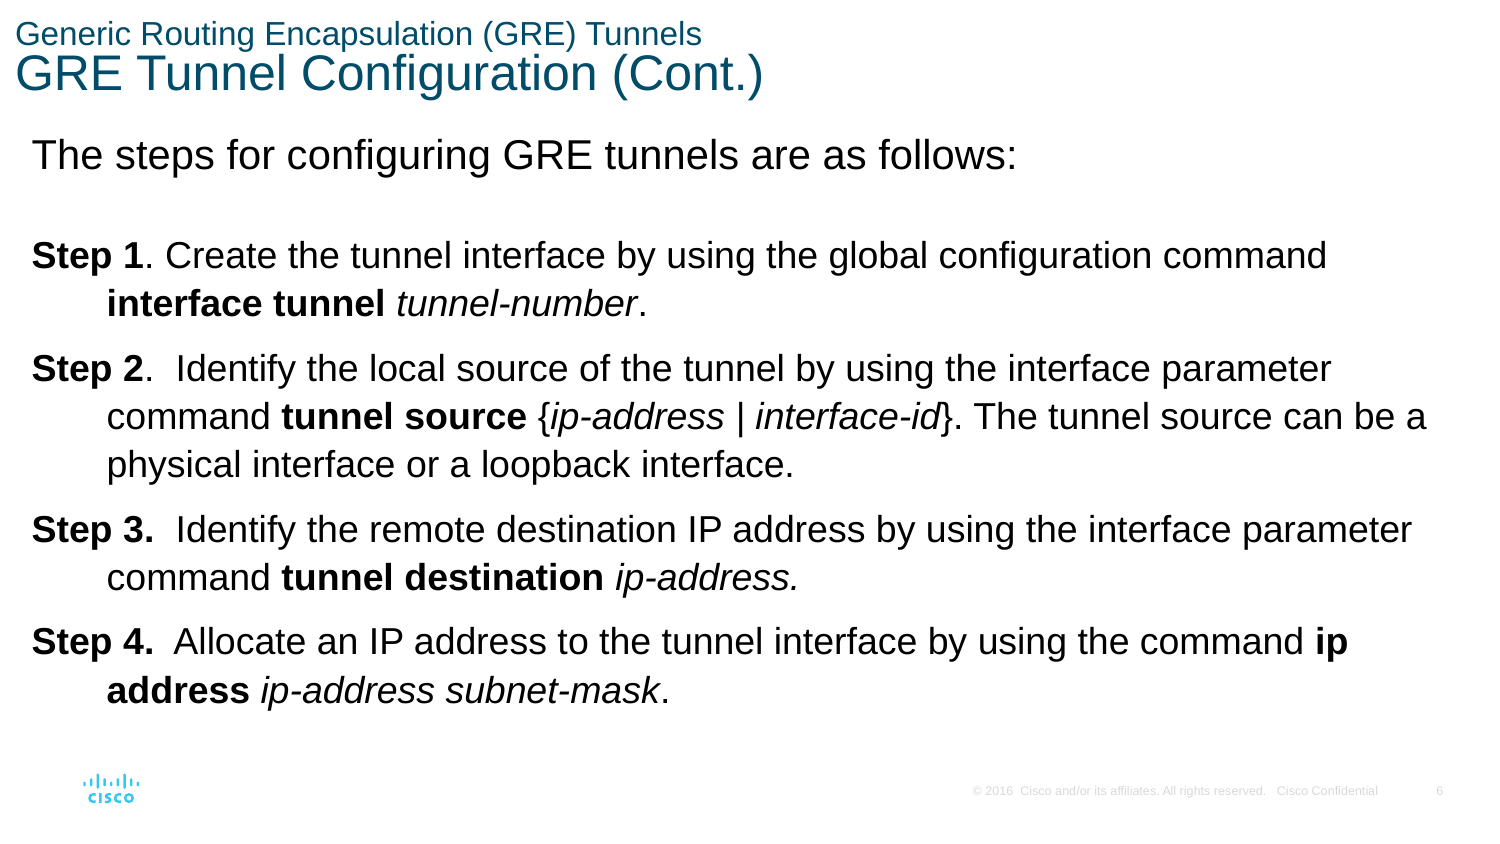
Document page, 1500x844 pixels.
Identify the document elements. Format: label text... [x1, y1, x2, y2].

title Generic Routing Encapsulation (GRE) Tunnels GRE Tunnel Configuration (Cont.) [0, 0, 1369, 121]
text_box The steps for configuring GRE tunnels are as follows: Step 1. Create the tunnel interface by using the global configuration command interface tunnel tunnel-number. Step 2. Identify the local source of the tunnel by using the interface parameter command tunnel source {ip-address | interface-id}. The tunnel source can be a physical interface or a loopback interface. Step 3. Identify the remote destination IP address by using the interface parameter command tunnel destination ip-address. Step 4. Allocate an IP address to the tunnel interface by using the command ip address ip-address subnet-mask. [16, 120, 1485, 718]
